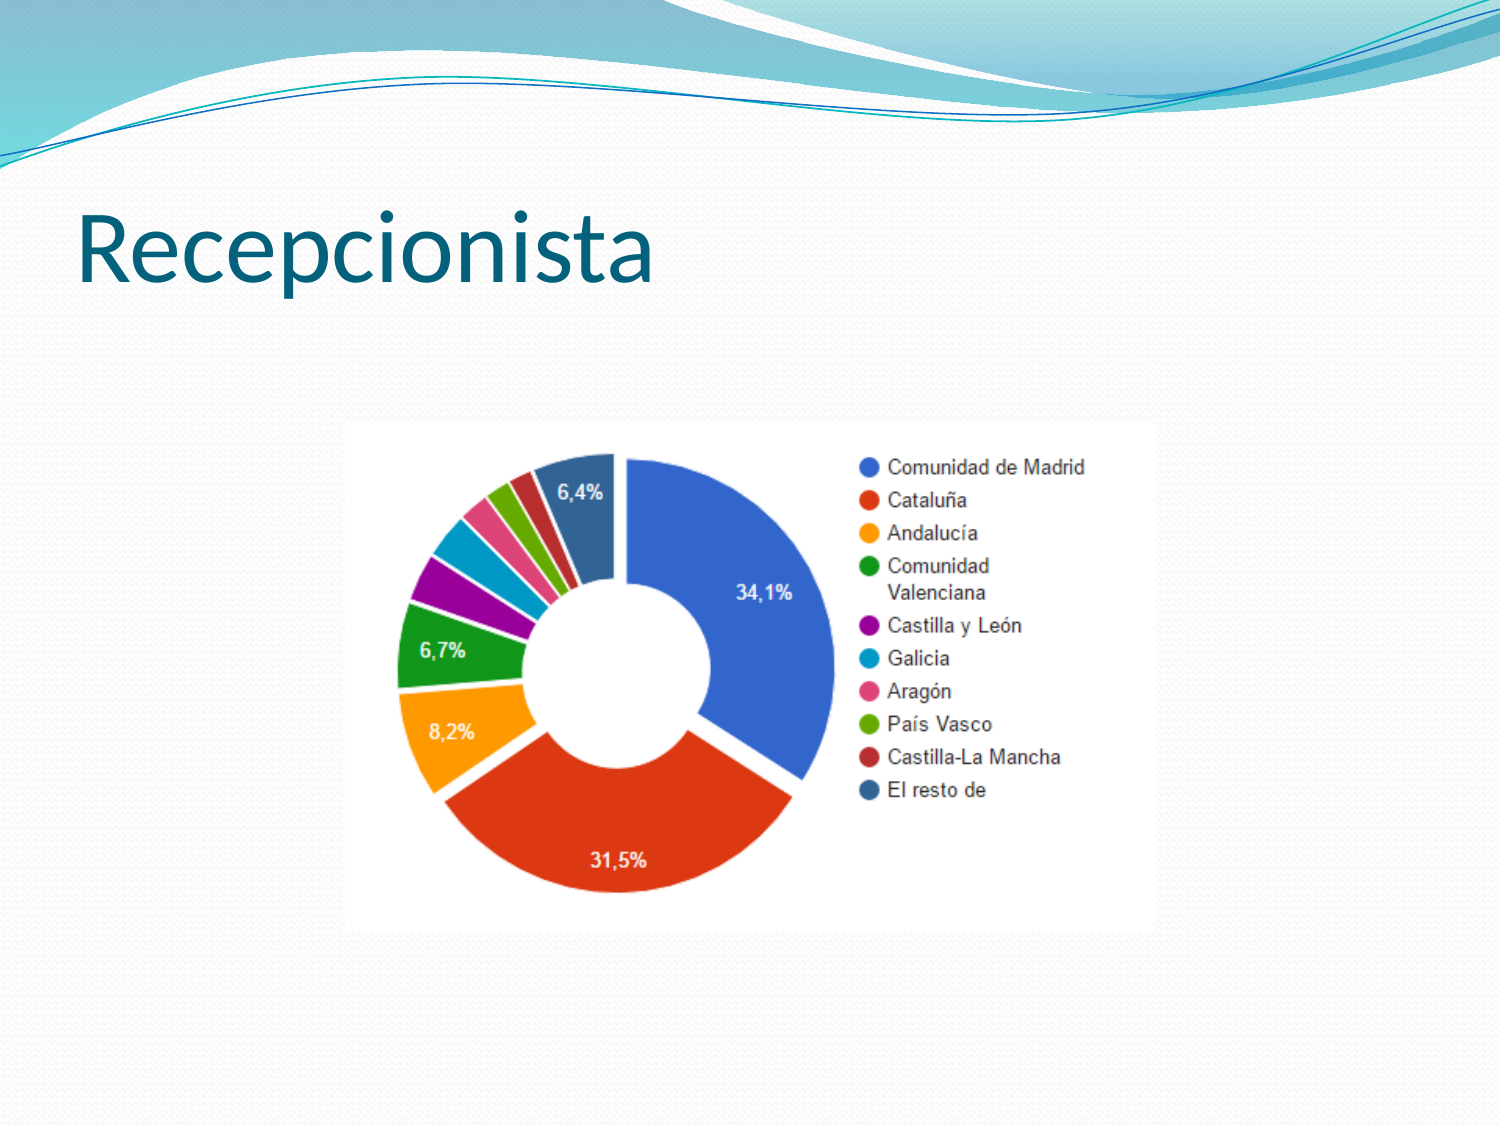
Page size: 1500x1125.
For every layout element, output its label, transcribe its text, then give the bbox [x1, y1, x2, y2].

title Recepcionista [75, 115, 1425, 303]
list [344, 423, 1155, 932]
